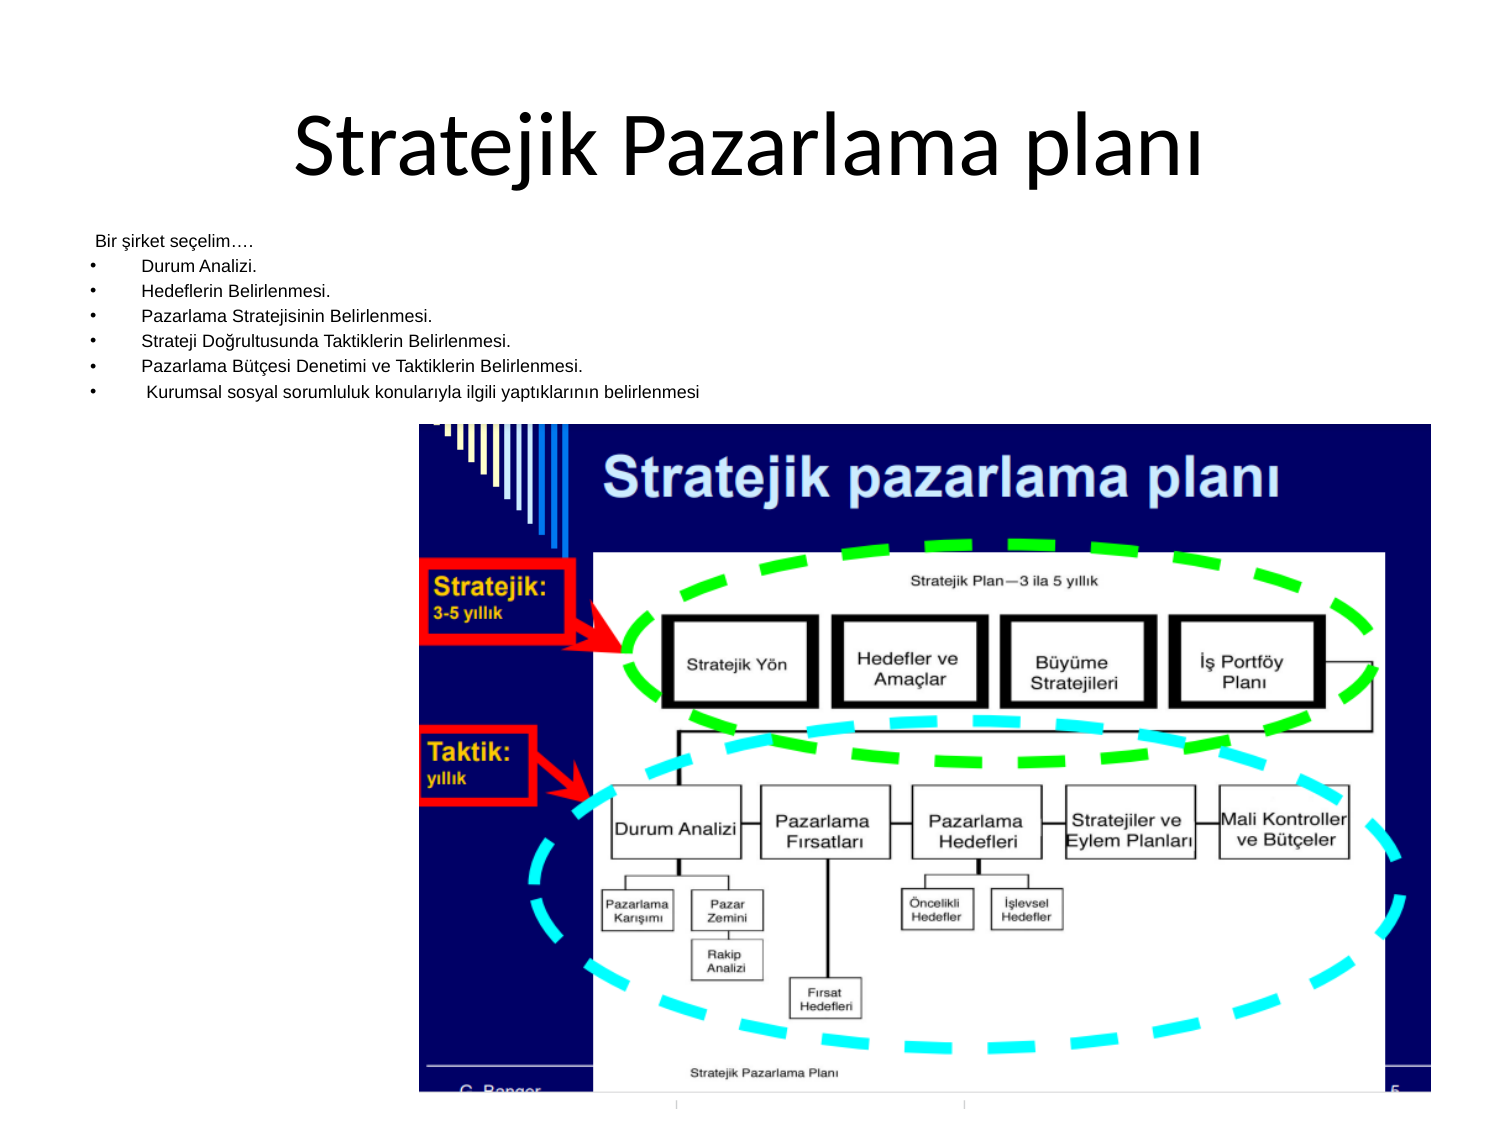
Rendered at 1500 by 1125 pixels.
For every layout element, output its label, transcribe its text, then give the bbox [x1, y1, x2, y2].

list Bir şirket seçelim…. Durum Analizi. Hedeflerin Belirlenmesi. Pazarlama Stratejisinin Belirlenmesi. Strateji Doğrultusunda Taktiklerin Belirlenmesi. Pazarlama Bütçesi Denetimi ve Taktiklerin Belirlenmesi. Kurumsal sosyal sorumluluk konularıyla ilgili yaptıklarının belirlenmesi [75, 222, 880, 410]
title Stratejik Pazarlama planı [75, 45, 1425, 233]
picture [418, 424, 1431, 1109]
